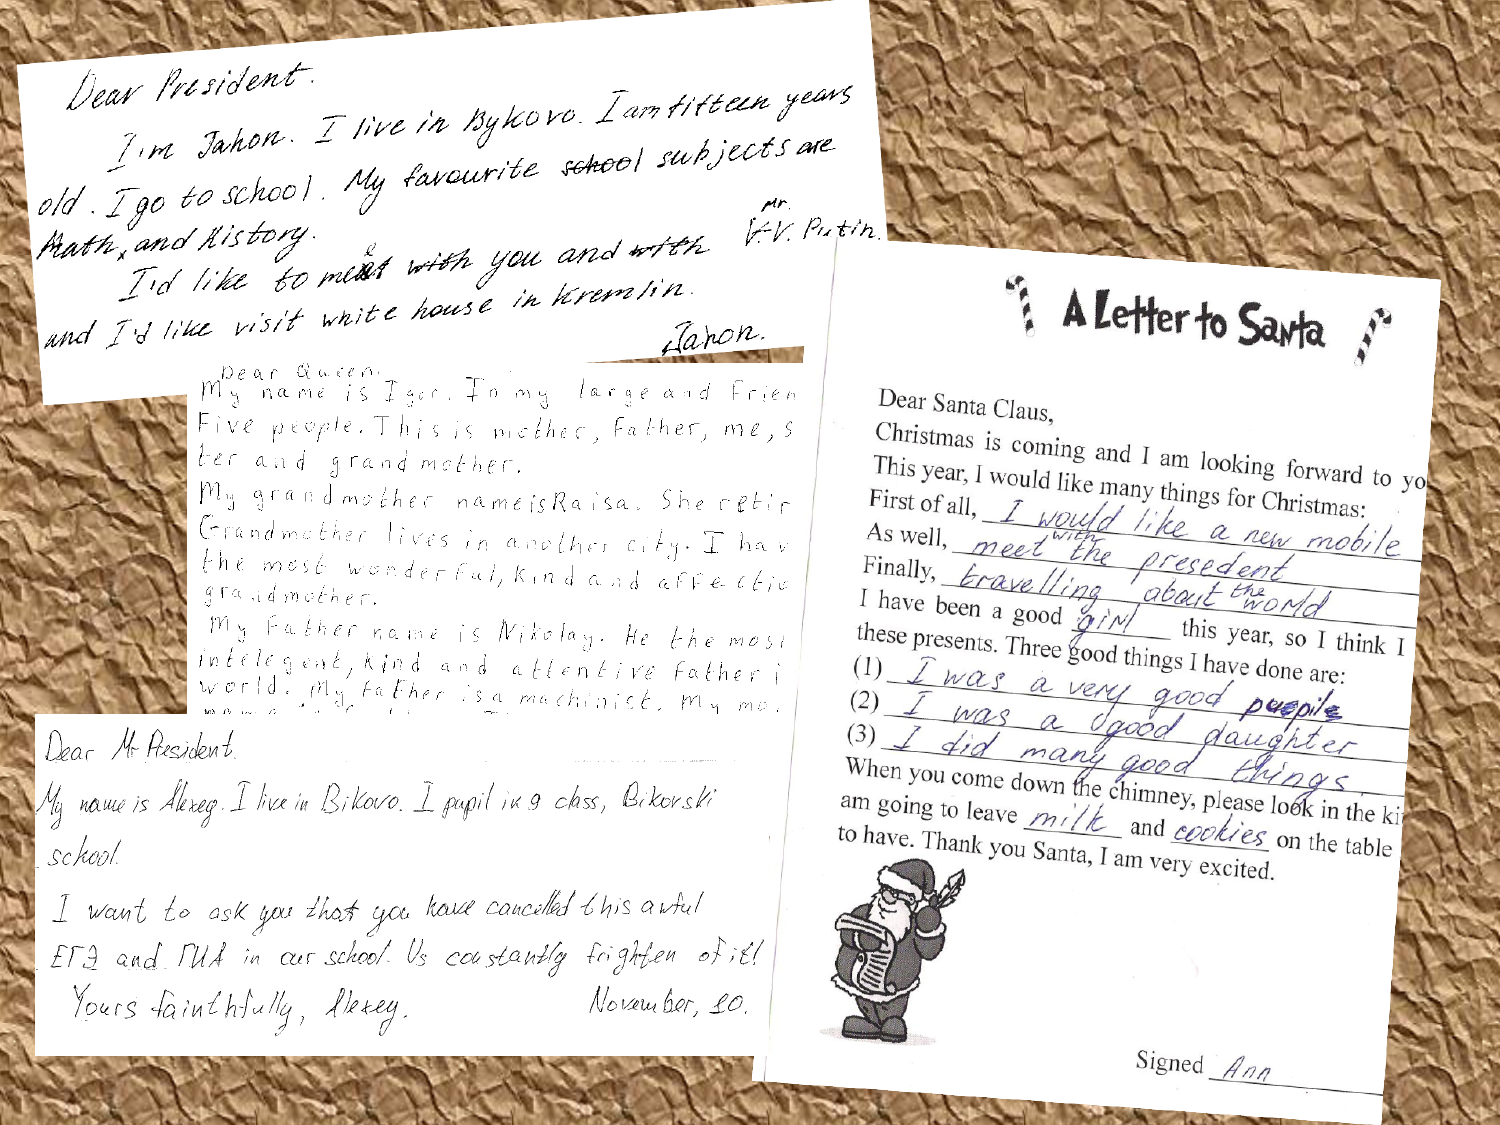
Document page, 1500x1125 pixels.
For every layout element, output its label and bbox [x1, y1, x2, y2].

list [28, 30, 883, 372]
picture [0, 0, 1500, 1125]
